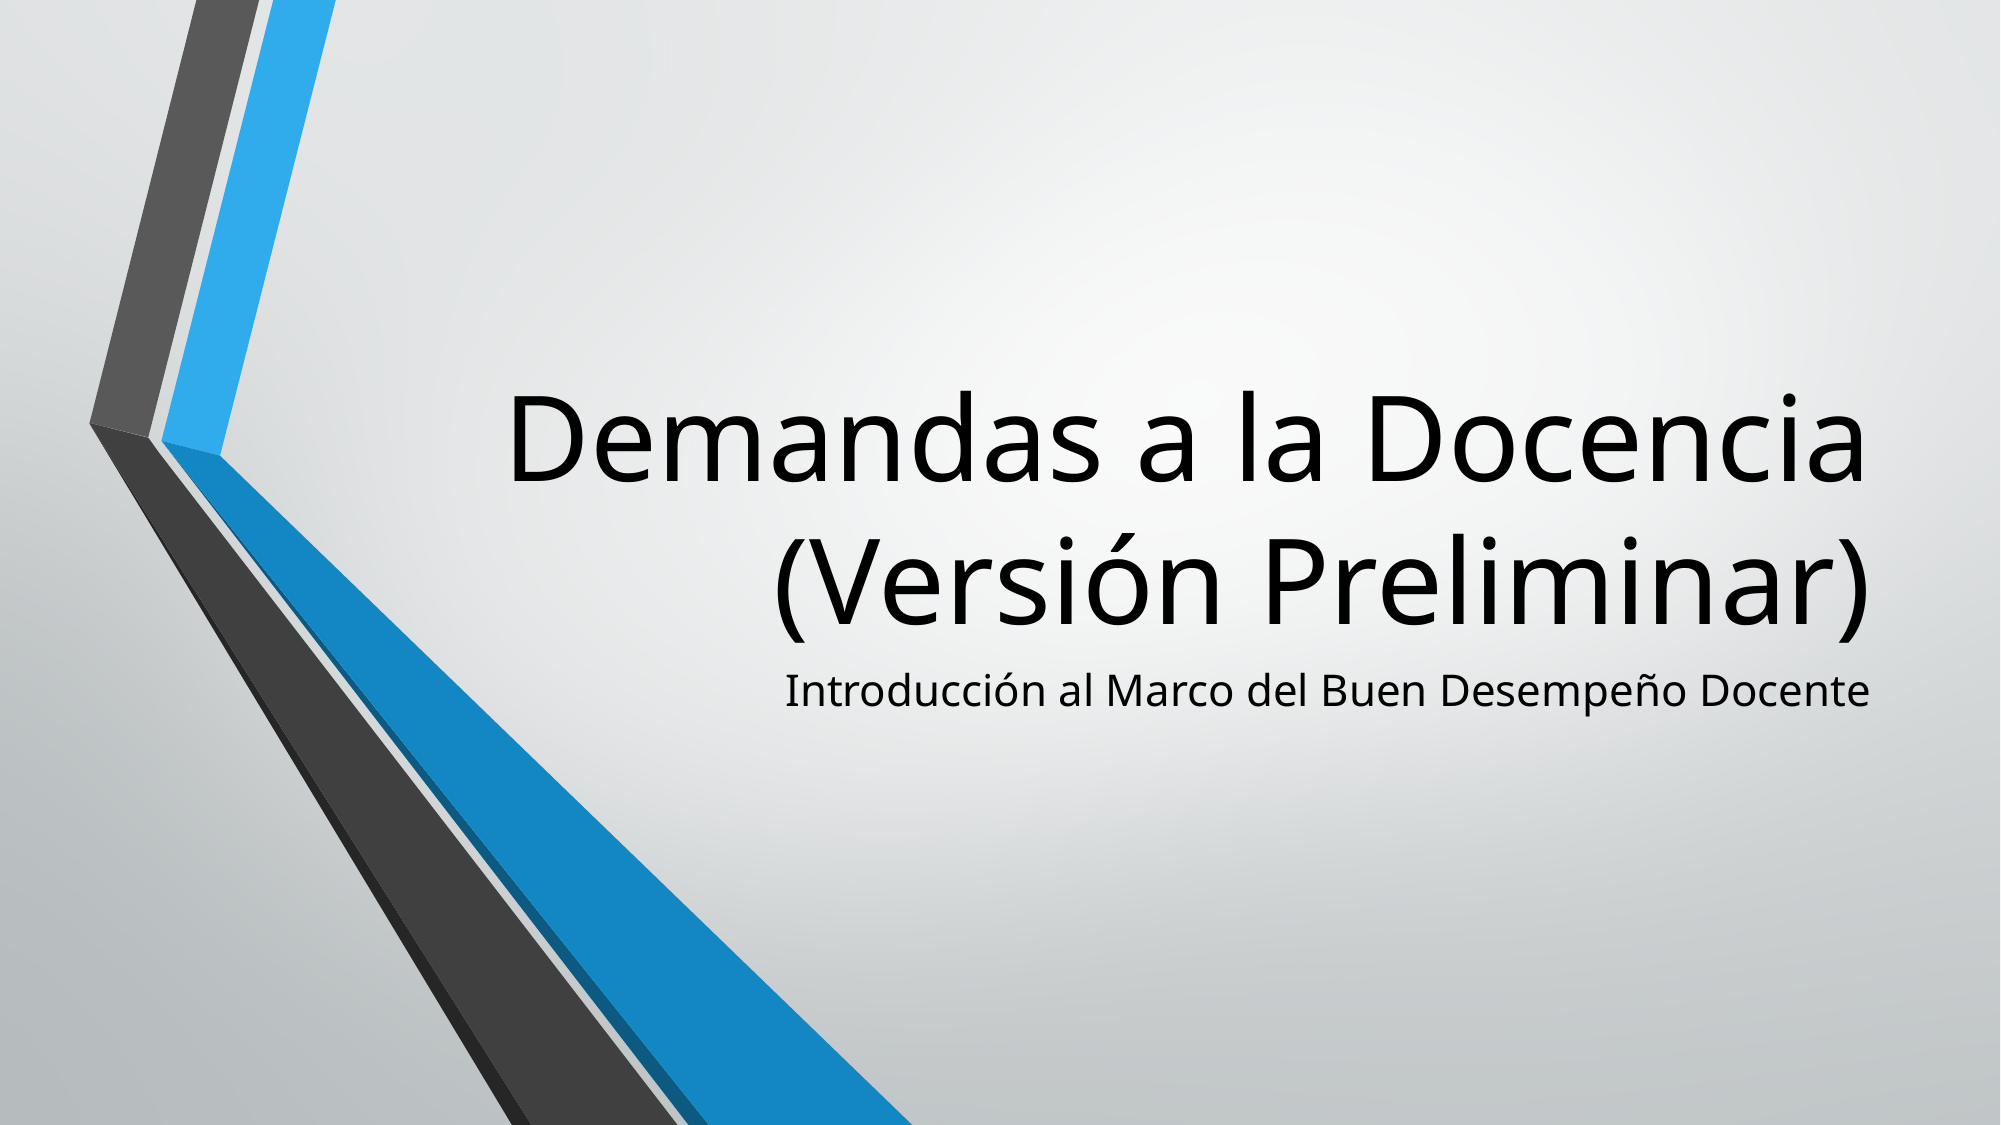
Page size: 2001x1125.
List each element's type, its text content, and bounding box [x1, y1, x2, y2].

title Demandas a la Docencia (Versión Preliminar) [480, 226, 1887, 656]
subtitle Introducción al Marco del Buen Desempeño Docente [740, 655, 1887, 884]
